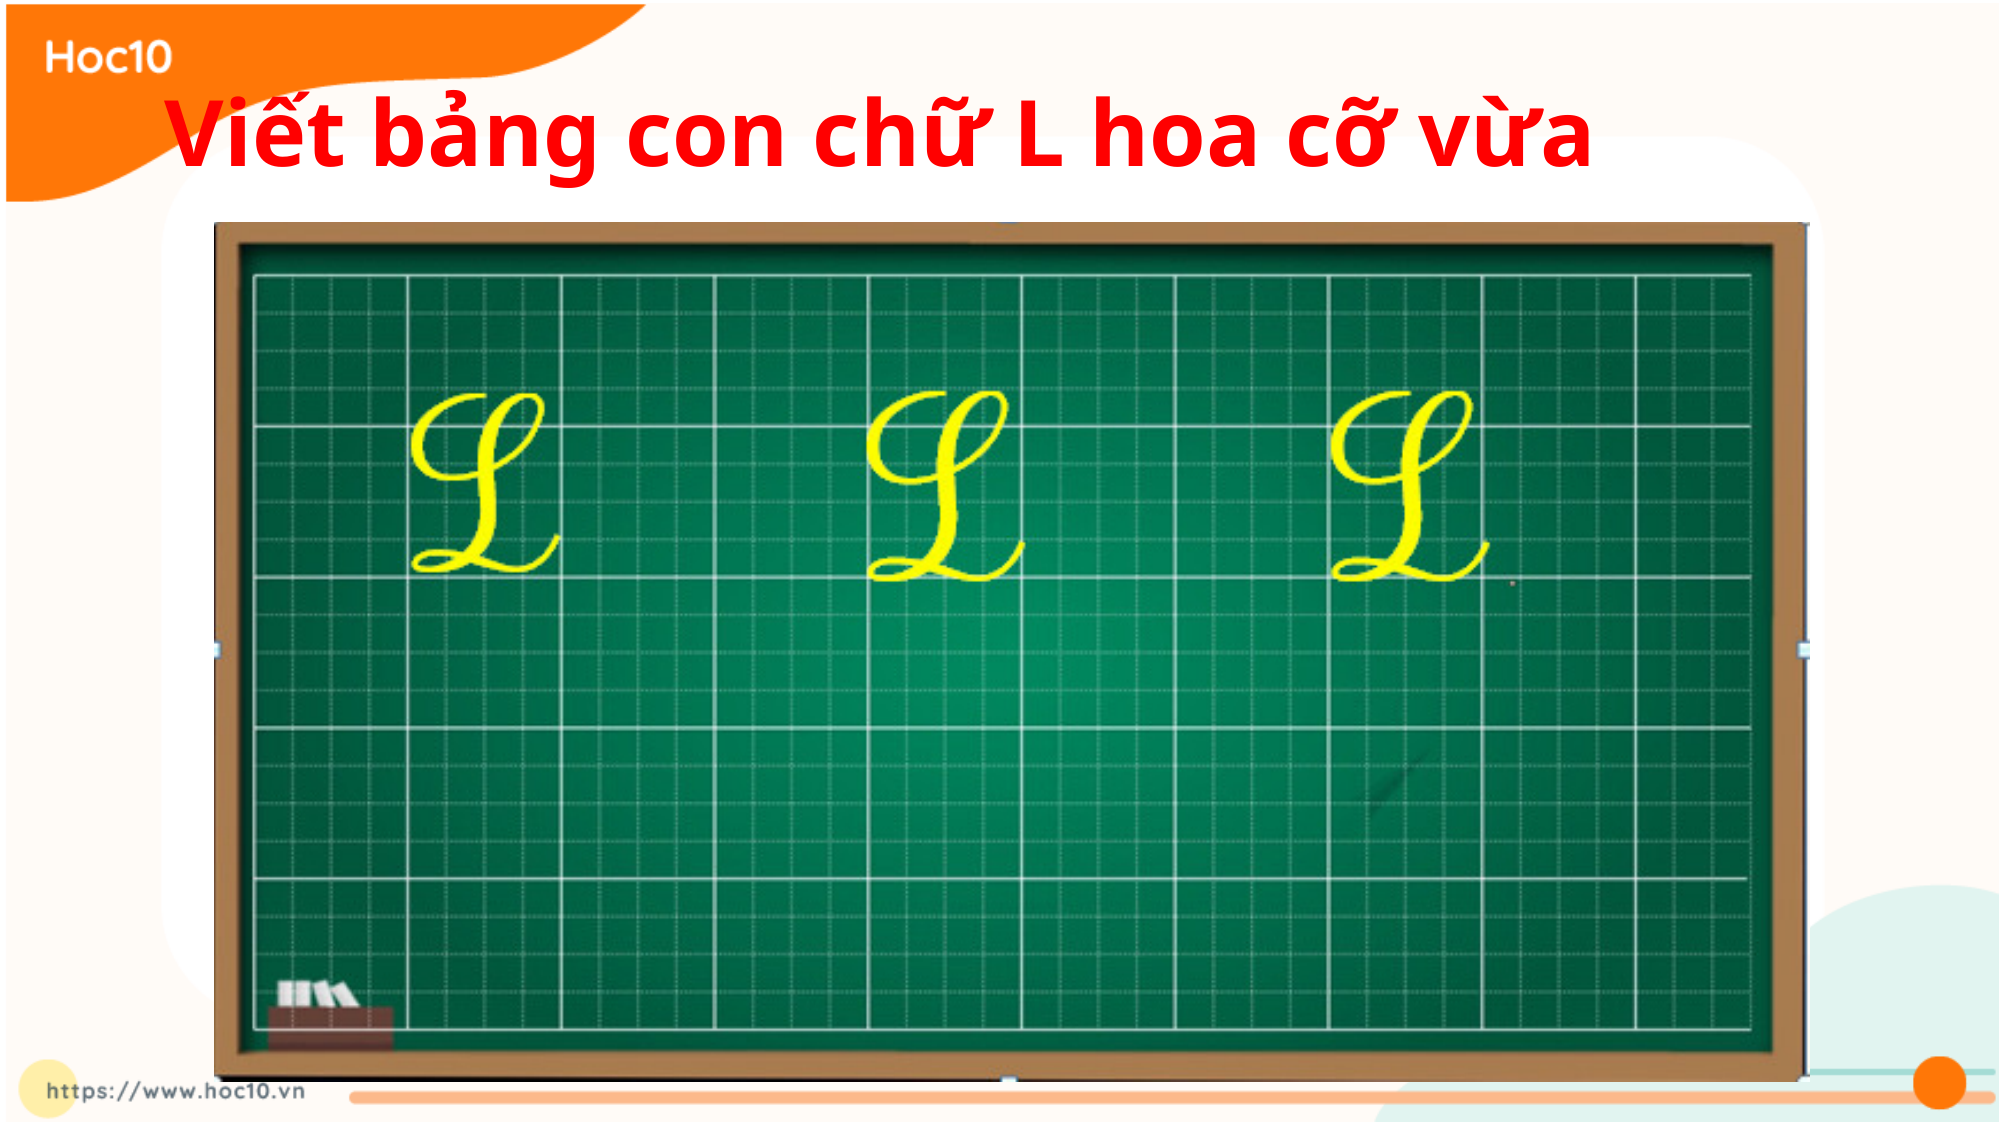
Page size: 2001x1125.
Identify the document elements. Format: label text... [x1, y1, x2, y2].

title Viết bảng con chữ L hoa cỡ vừa [149, 28, 1875, 246]
picture [0, 3, 1999, 1122]
